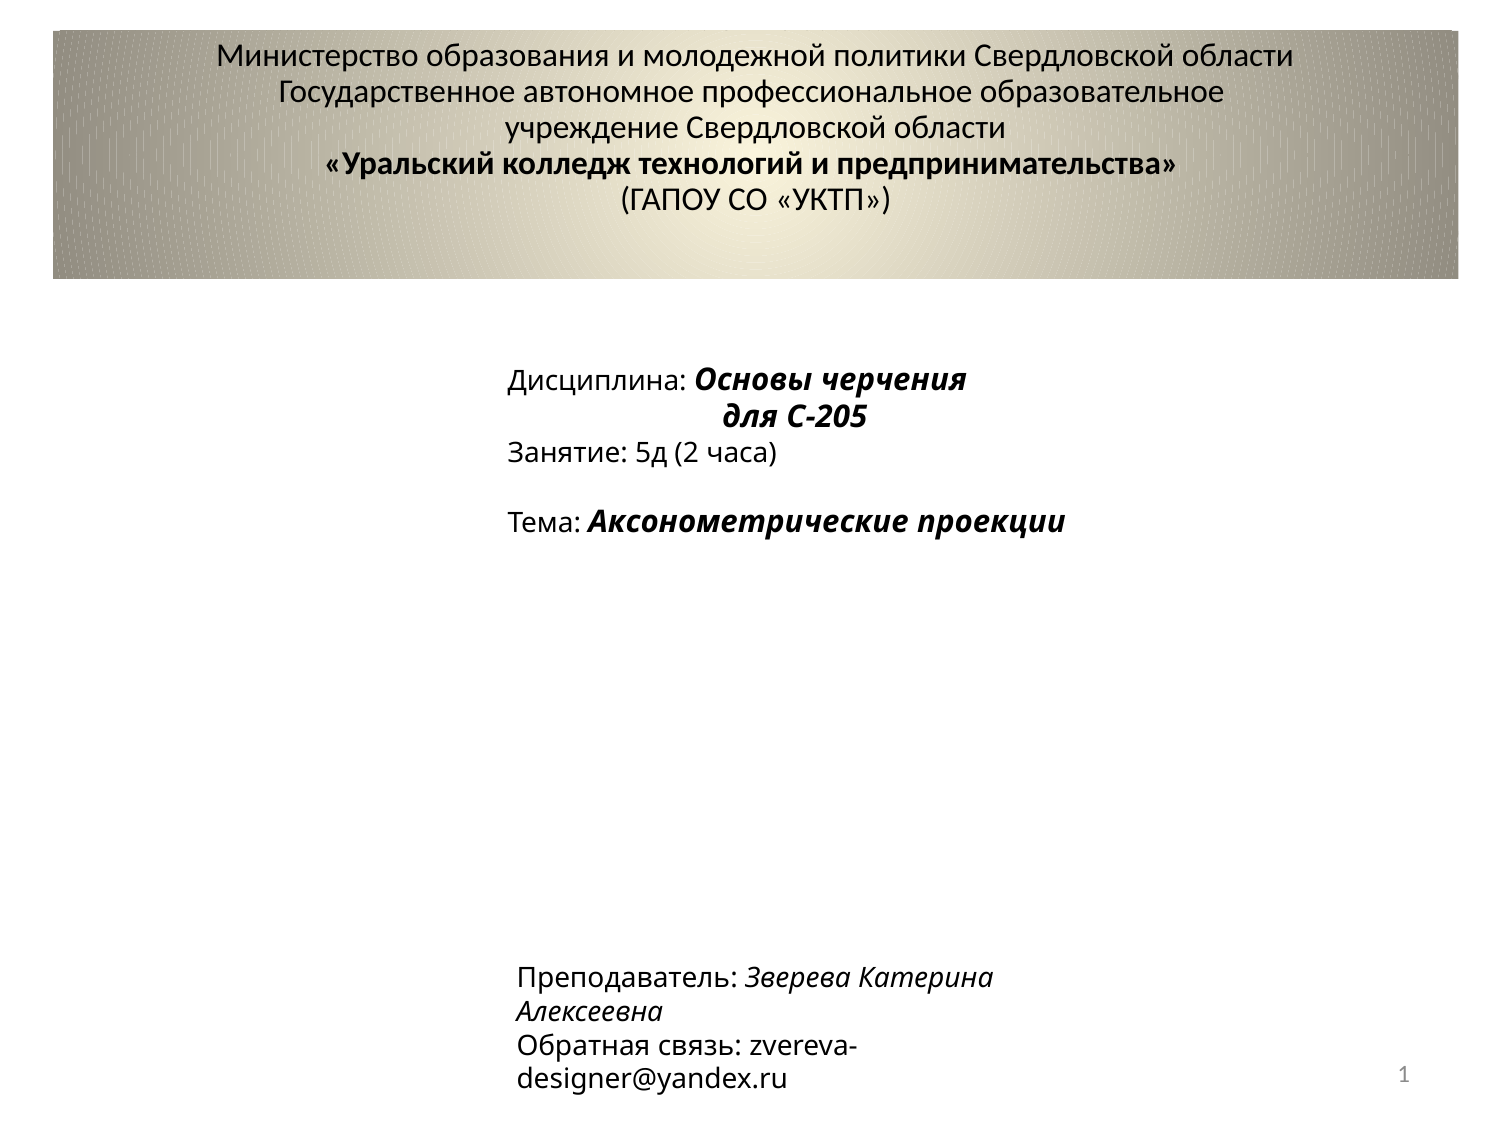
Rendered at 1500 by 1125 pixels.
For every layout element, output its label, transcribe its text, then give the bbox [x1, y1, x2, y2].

text_box Дисциплина: Основы черчения для С-205 Занятие: 5д (2 часа) Тема: Аксонометрические проекции [492, 351, 1092, 621]
slide_number 1 [1074, 1042, 1425, 1103]
text_box Министерство образования и молодежной политики Свердловской области Государственное автономное профессиональное образовательное учреждение Свердловской области «Уральский колледж технологий и предпринимательства» (ГАПОУ СО «УКТП») [53, 30, 1459, 279]
text_box Преподаватель: Зверева Катерина Алексеевна Обратная связь: zvereva-designer@yandex.ru [501, 952, 1101, 1102]
